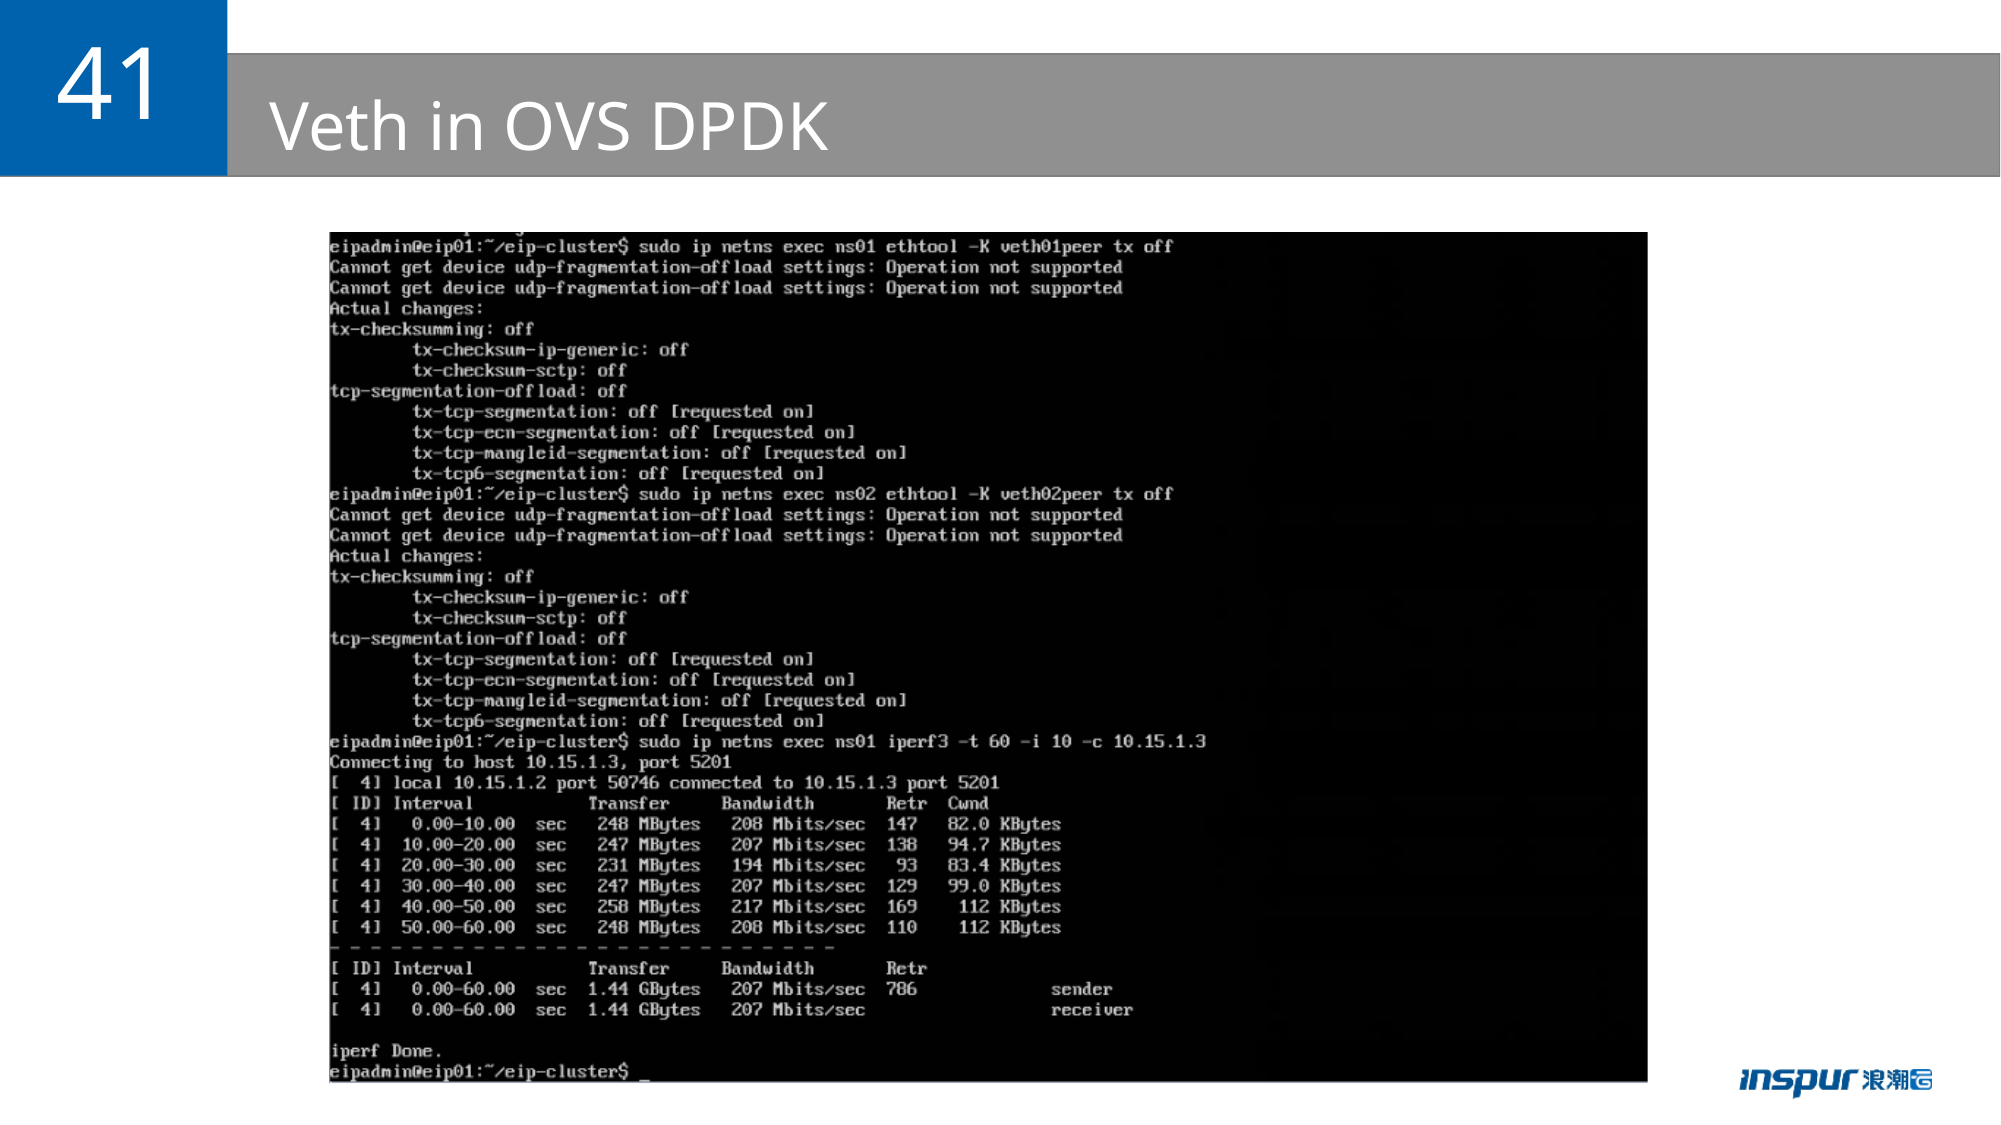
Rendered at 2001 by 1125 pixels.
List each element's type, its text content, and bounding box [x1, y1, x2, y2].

picture [329, 232, 1648, 1084]
list 41 [0, 25, 228, 176]
picture [1738, 1068, 1932, 1104]
title Veth in OVS DPDK [254, 84, 1723, 173]
